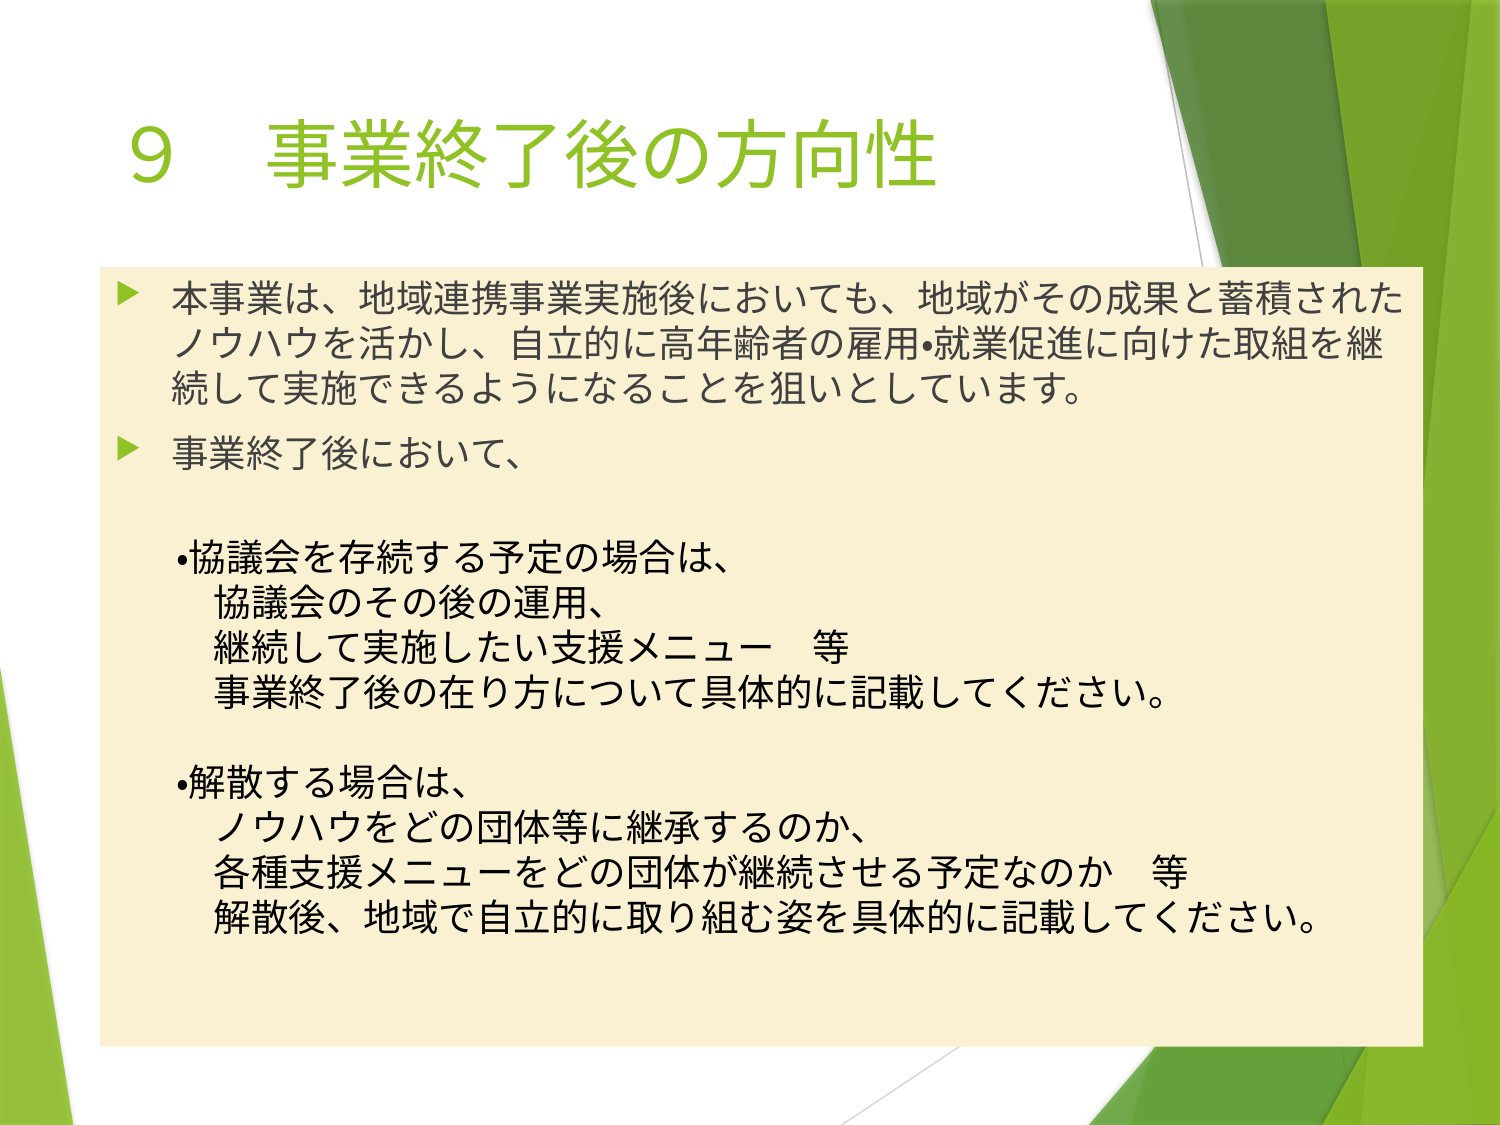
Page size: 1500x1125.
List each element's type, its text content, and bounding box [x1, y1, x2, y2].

title ９ 事業終了後の方向性 [99, 99, 1142, 267]
text_box ・協議会を存続する予定の場合は、 協議会のその後の運用、 継続して実施したい支援メニュー 等 事業終了後の在り方について具体的に記載してください。 ・解散する場合は、 ノウハウをどの団体等に継承するのか、 各種支援メニューをどの団体が継続させる予定なのか 等 解散後、地域で自立的に取り組む姿を具体的に記載してください。 [123, 527, 1365, 947]
list 本事業は、地域連携事業実施後においても、地域がその成果と蓄積されたノウハウを活かし、自立的に高年齢者の雇用・就業促進に向けた取組を継続して実施できるようになることを狙いとしています。 事業終了後において、 [99, 267, 1424, 1047]
